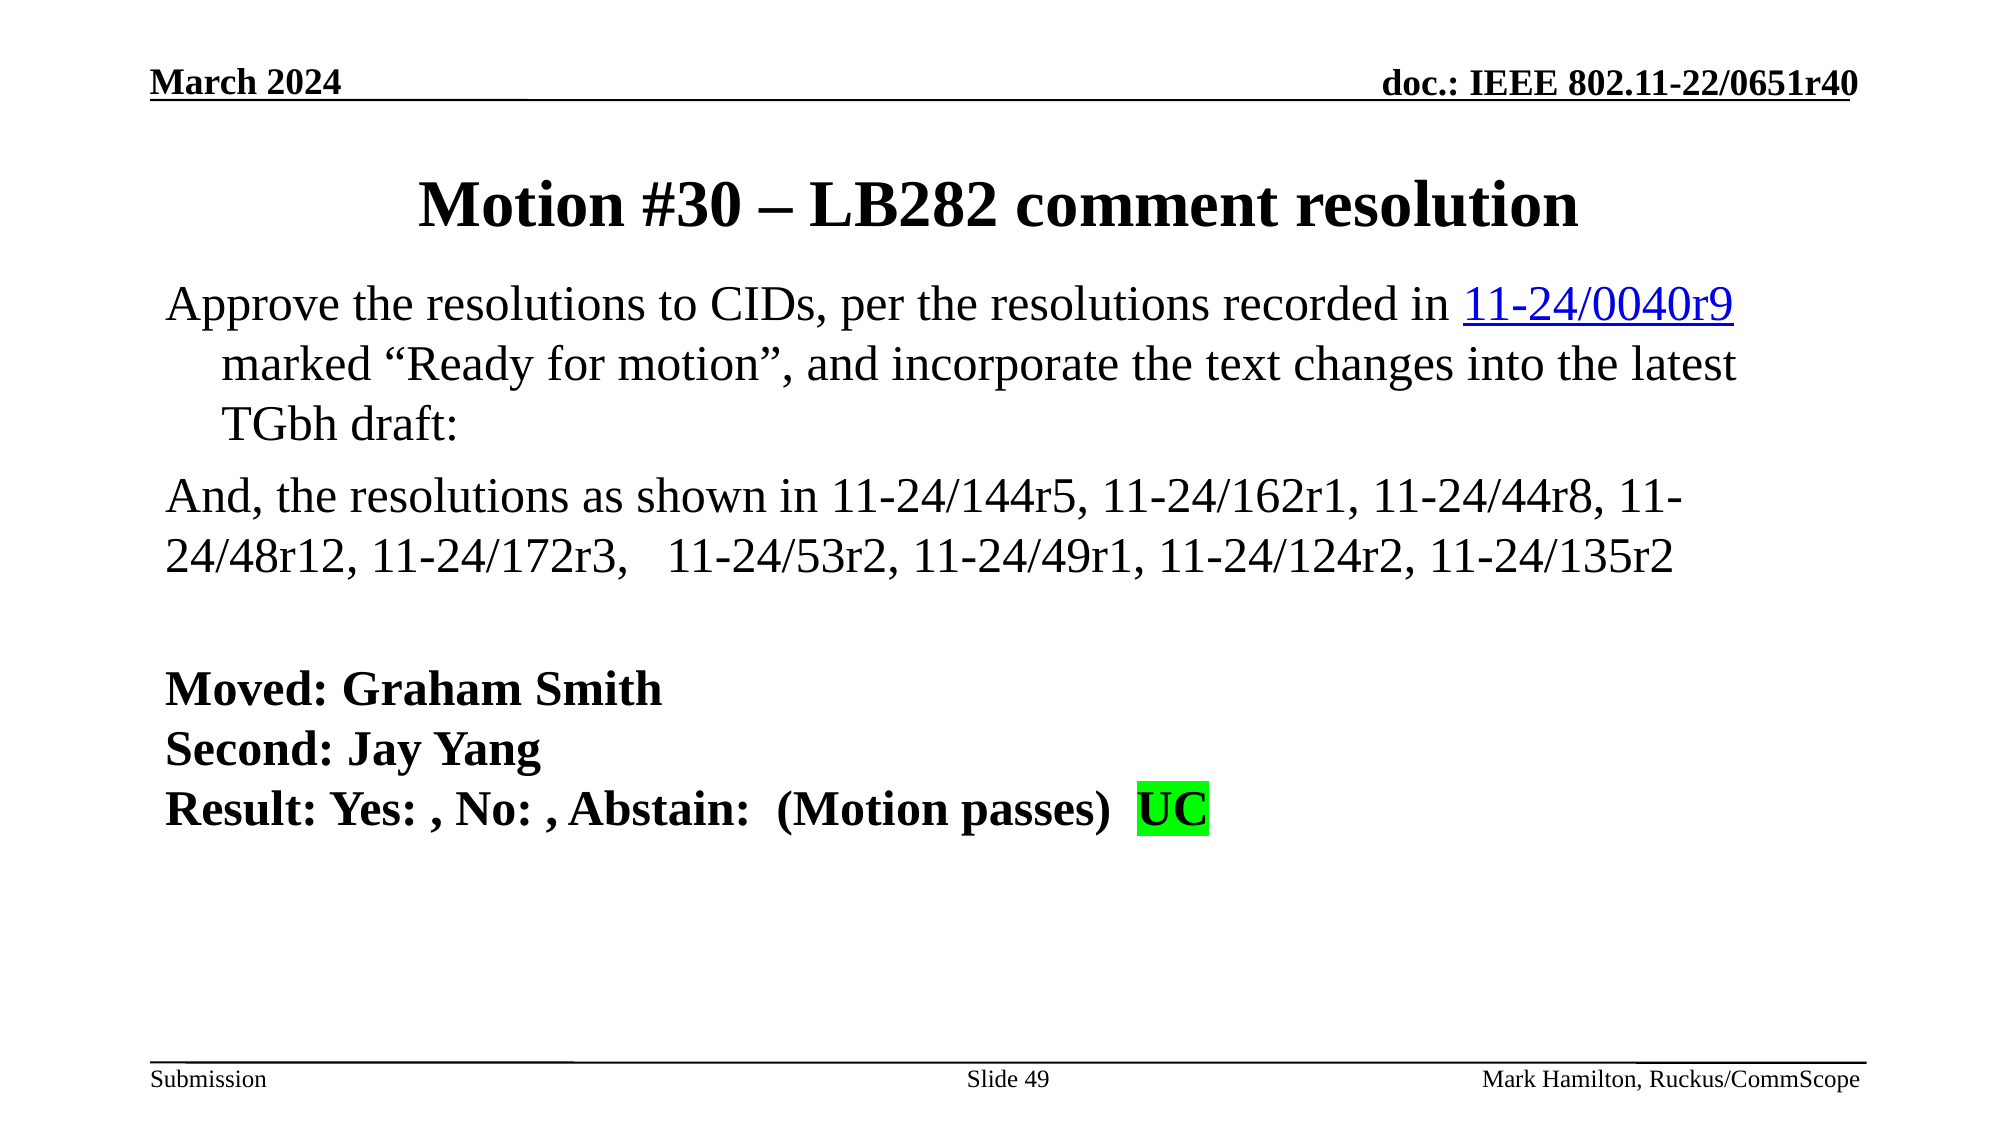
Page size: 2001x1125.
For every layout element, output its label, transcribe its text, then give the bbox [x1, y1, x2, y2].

slide_number Slide 49 [950, 1061, 1067, 1123]
list Approve the resolutions to CIDs, per the resolutions recorded in 11-24/0040r9 marked “Ready for motion”, and incorporate the text changes into the latest TGbh draft: And, the resolutions as shown in 11-24/144r5, 11-24/162r1, 11-24/44r8, 11-24/48r12, 11-24/172r3, 11-24/53r2, 11-24/49r1, 11-24/124r2, 11-24/135r2 Moved: Graham Smith Second: Jay Yang Result: Yes: , No: , Abstain: (Motion passes) UC [149, 262, 1850, 1050]
title Motion #30 – LB282 comment resolution [149, 112, 1850, 262]
